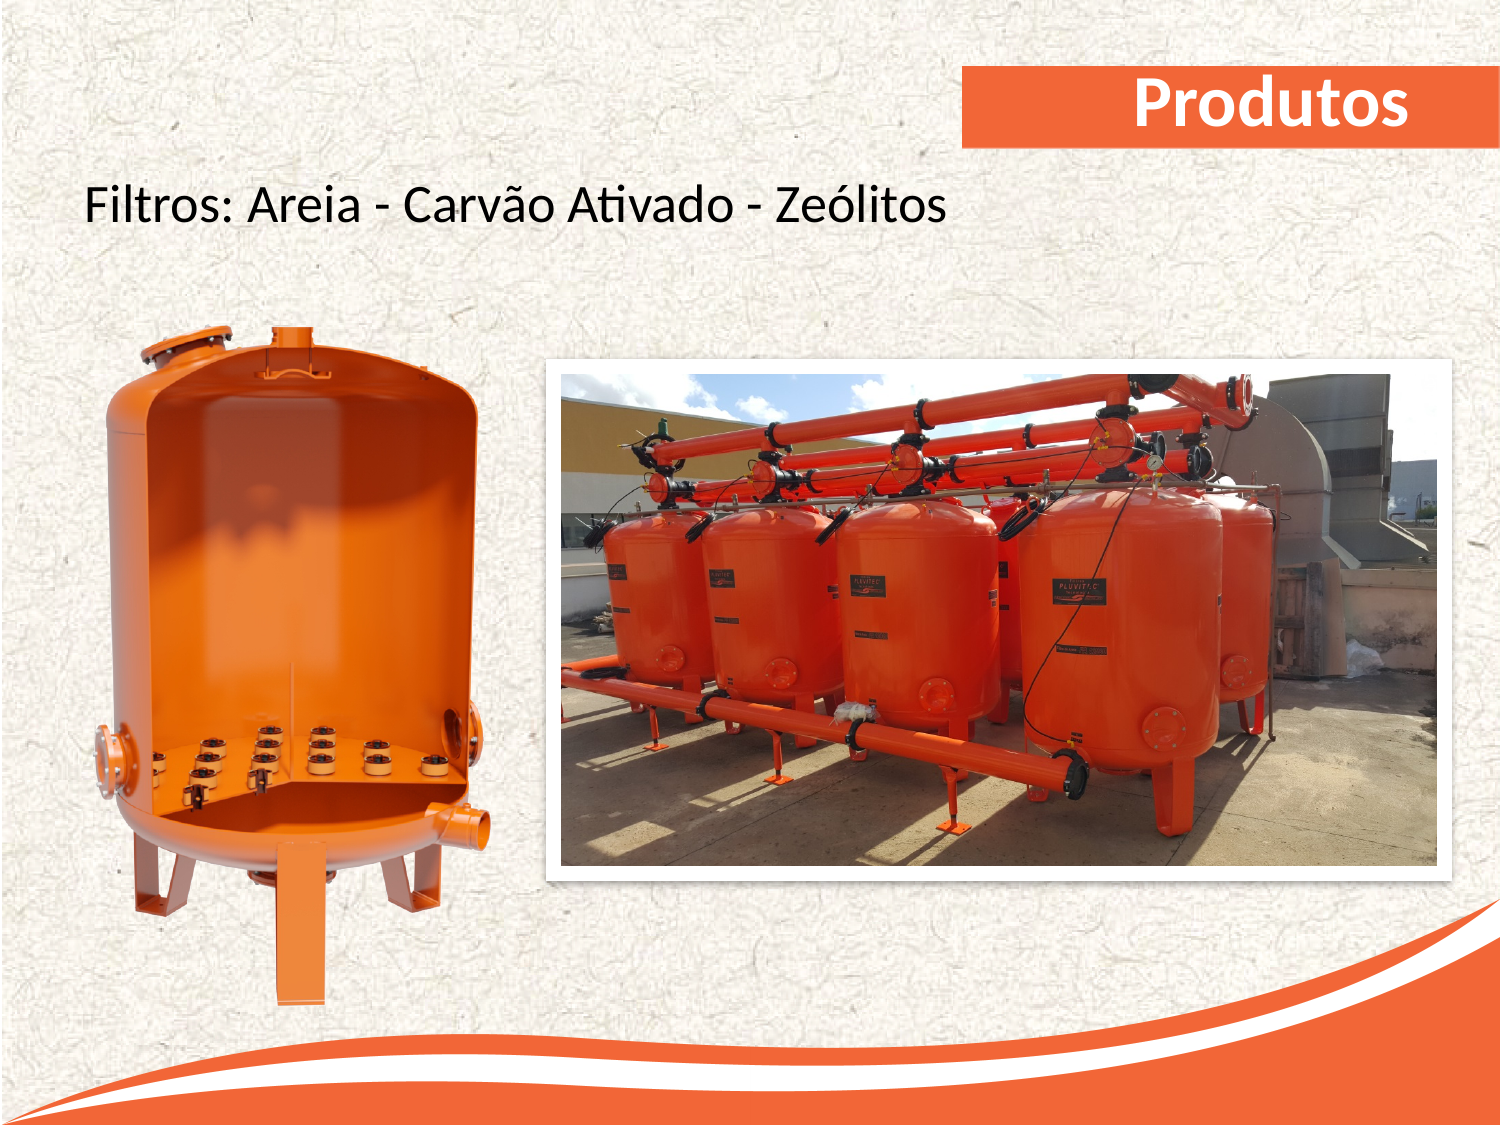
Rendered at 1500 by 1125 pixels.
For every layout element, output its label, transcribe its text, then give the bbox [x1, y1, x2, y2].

text_box Filtros: Areia - Carvão Ativado - Zeólitos [53, 148, 1412, 267]
title Produtos [75, 45, 1425, 149]
picture [0, 0, 1500, 1125]
